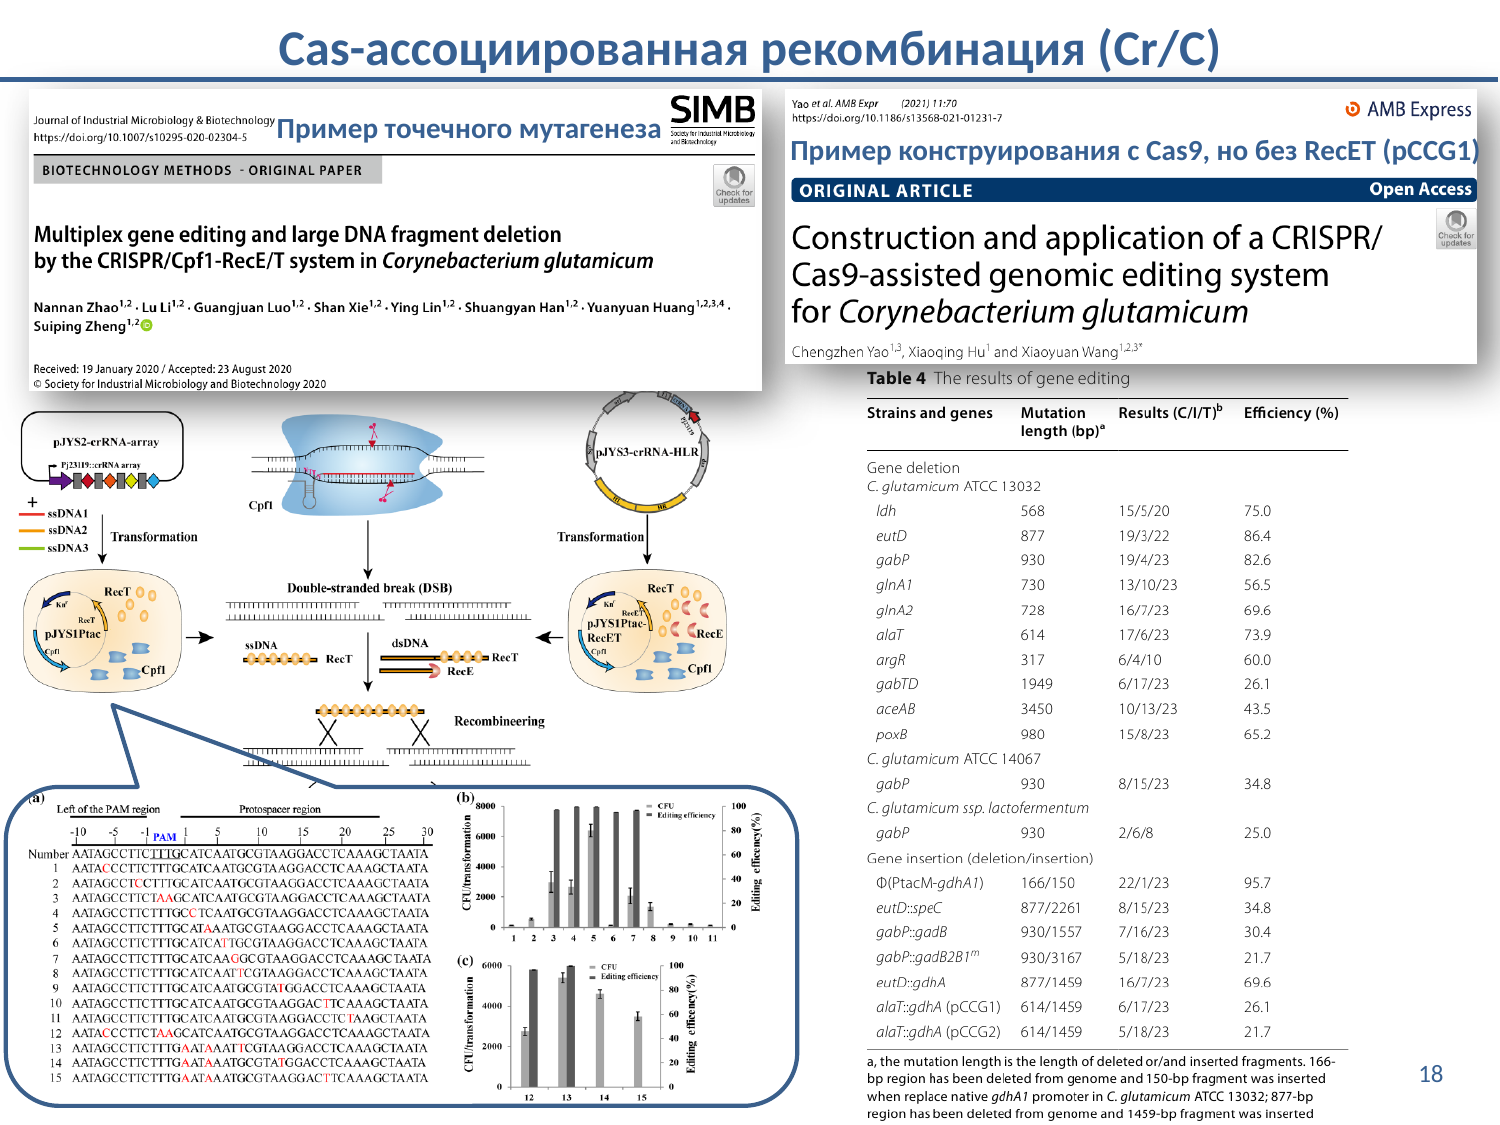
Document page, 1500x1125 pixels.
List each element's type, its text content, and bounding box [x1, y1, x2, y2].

text_box [3, 811, 12, 1082]
text_box Cas-ассоциированная рекомбинация (Cr/C) [0, 0, 1500, 79]
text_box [17, 89, 763, 1107]
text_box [773, 89, 1498, 1125]
